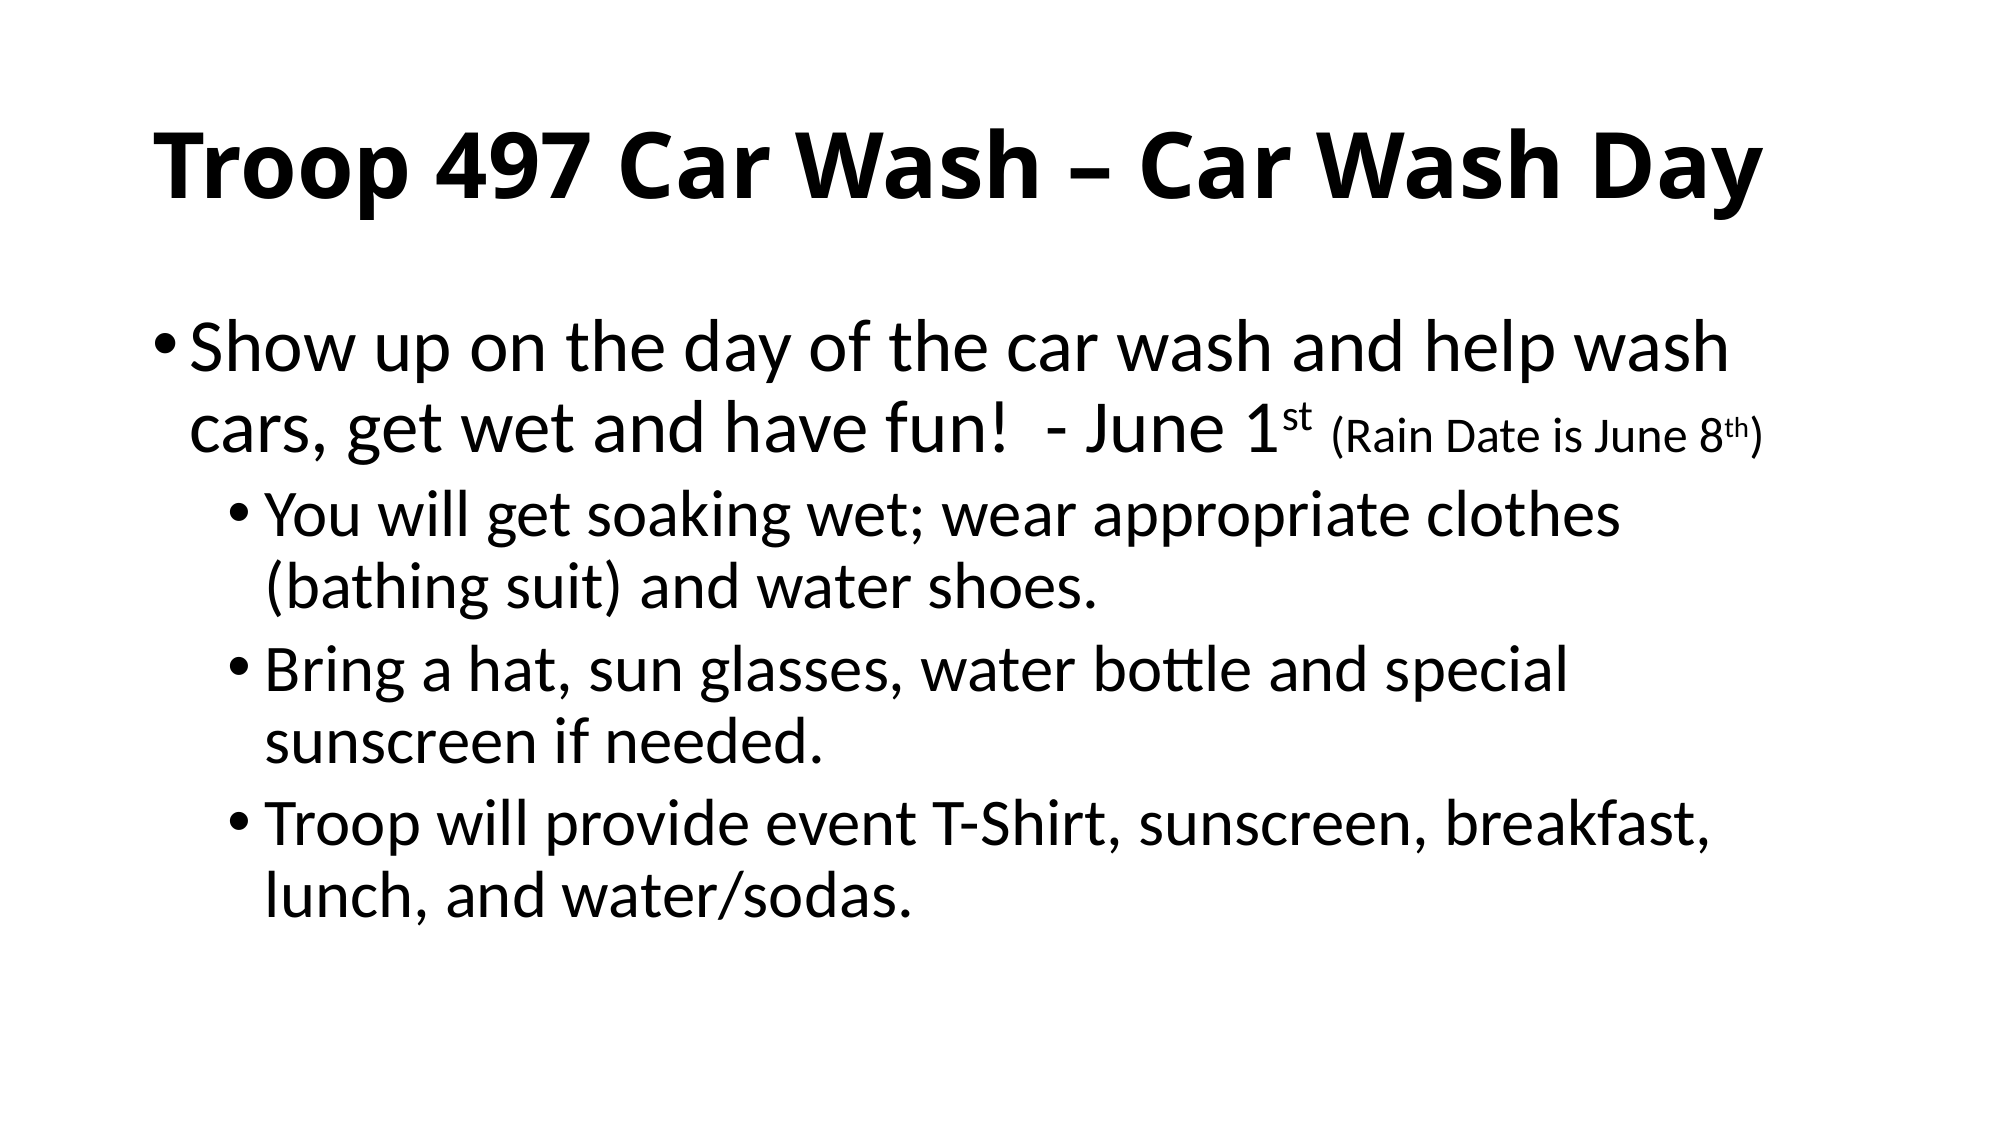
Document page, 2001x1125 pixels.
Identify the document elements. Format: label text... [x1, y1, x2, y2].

title Troop 497 Car Wash – Car Wash Day [137, 59, 1863, 278]
list Show up on the day of the car wash and help wash cars, get wet and have fun! - June 1st (Rain Date is June 8th) You will get soaking wet; wear appropriate clothes (bathing suit) and water shoes. Bring a hat, sun glasses, water bottle and special sunscreen if needed. Troop will provide event T-Shirt, sunscreen, breakfast, lunch, and water/sodas. [137, 299, 1863, 1014]
